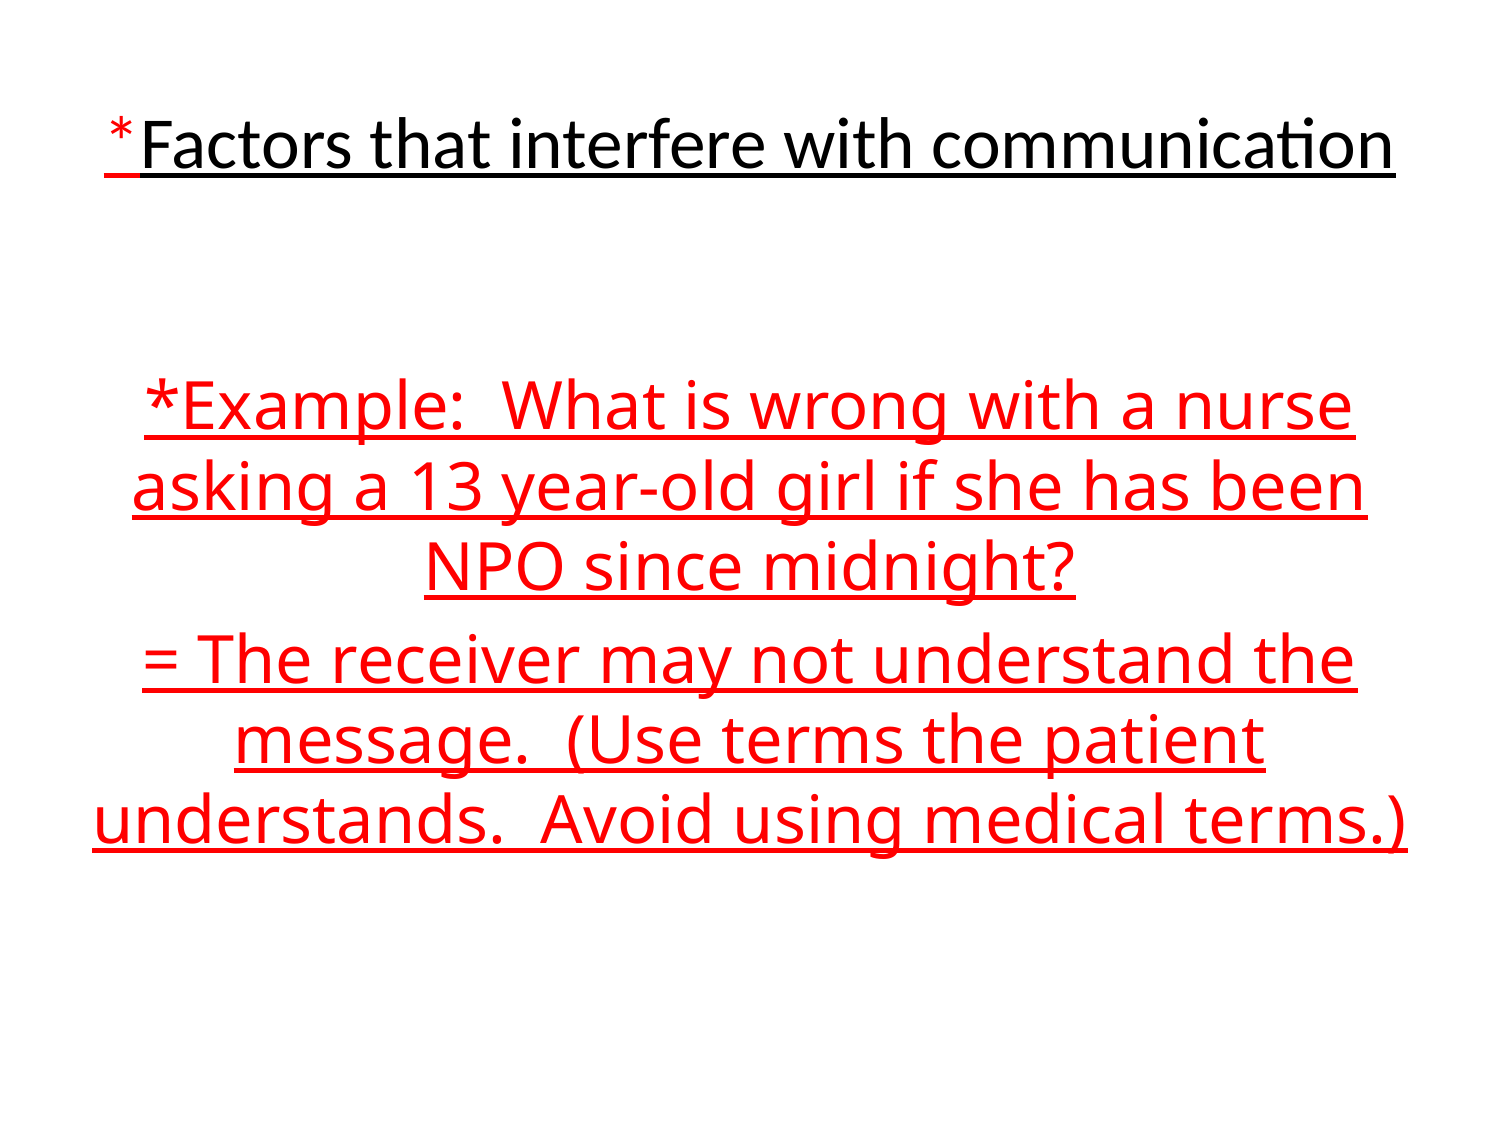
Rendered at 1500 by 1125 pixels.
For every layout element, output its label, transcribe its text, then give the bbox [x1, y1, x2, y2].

list *Example: What is wrong with a nurse asking a 13 year-old girl if she has been NPO since midnight? = The receiver may not understand the message. (Use terms the patient understands. Avoid using medical terms.) [75, 262, 1425, 1005]
title *Factors that interfere with communication [75, 45, 1425, 233]
